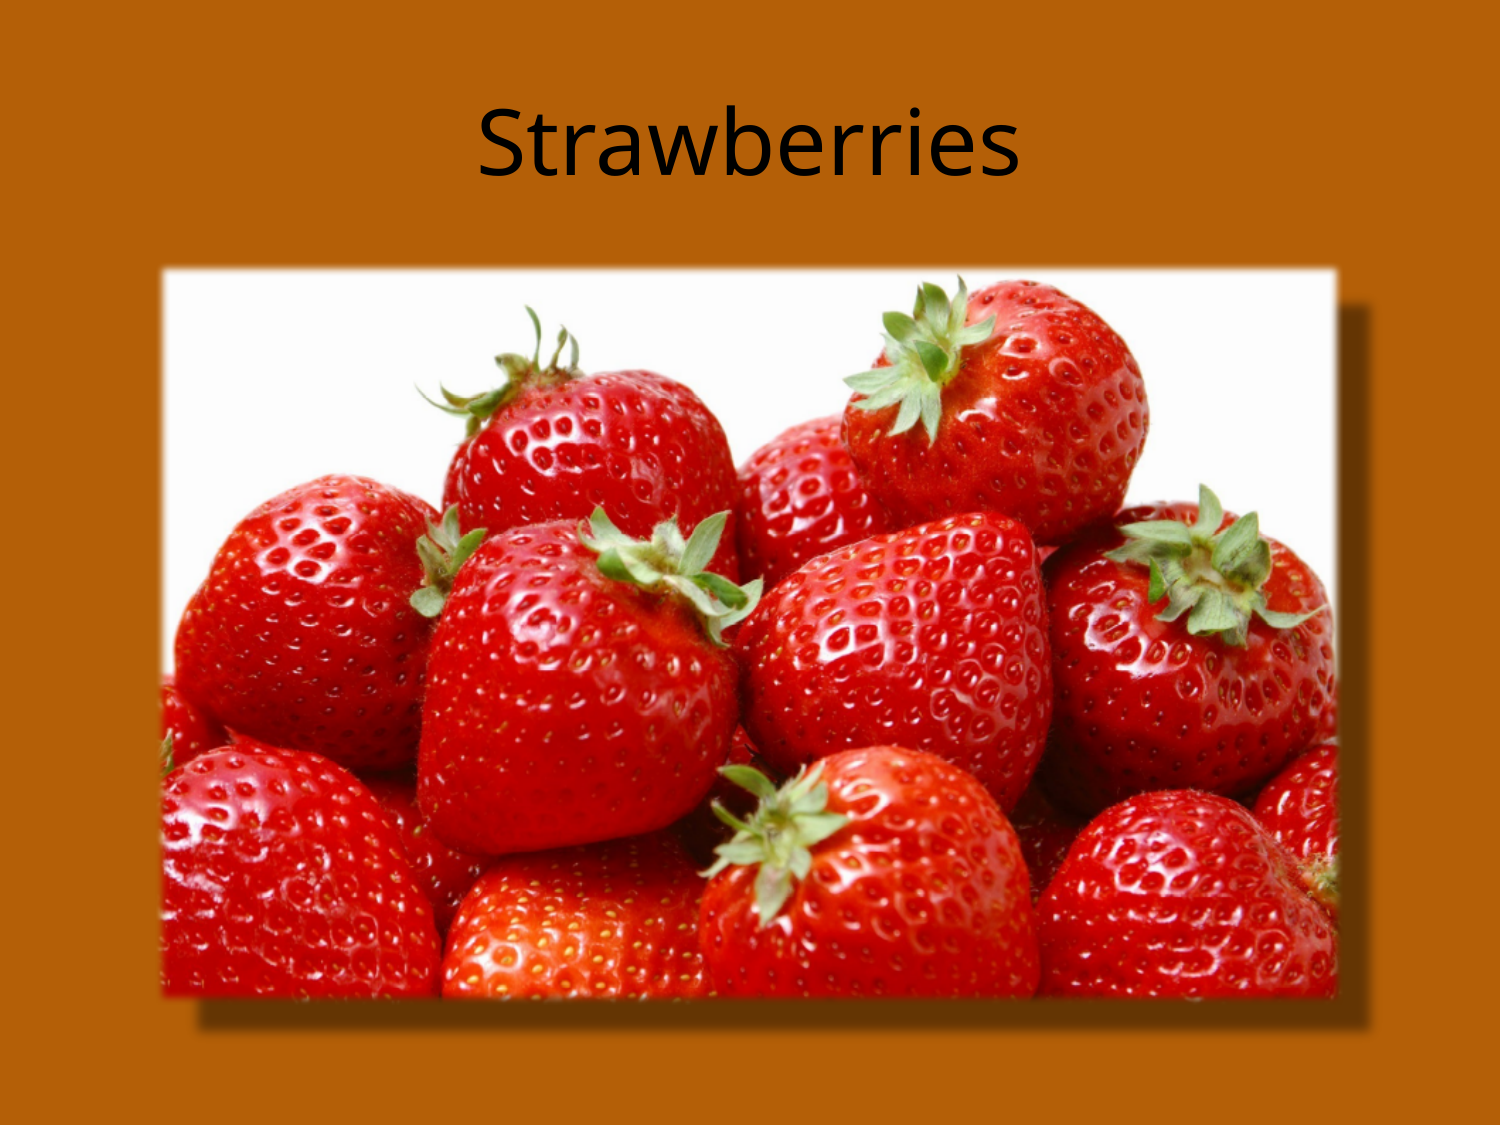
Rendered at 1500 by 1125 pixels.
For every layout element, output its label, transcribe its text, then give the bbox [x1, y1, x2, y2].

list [74, 262, 1426, 1006]
title Strawberries [75, 45, 1425, 233]
